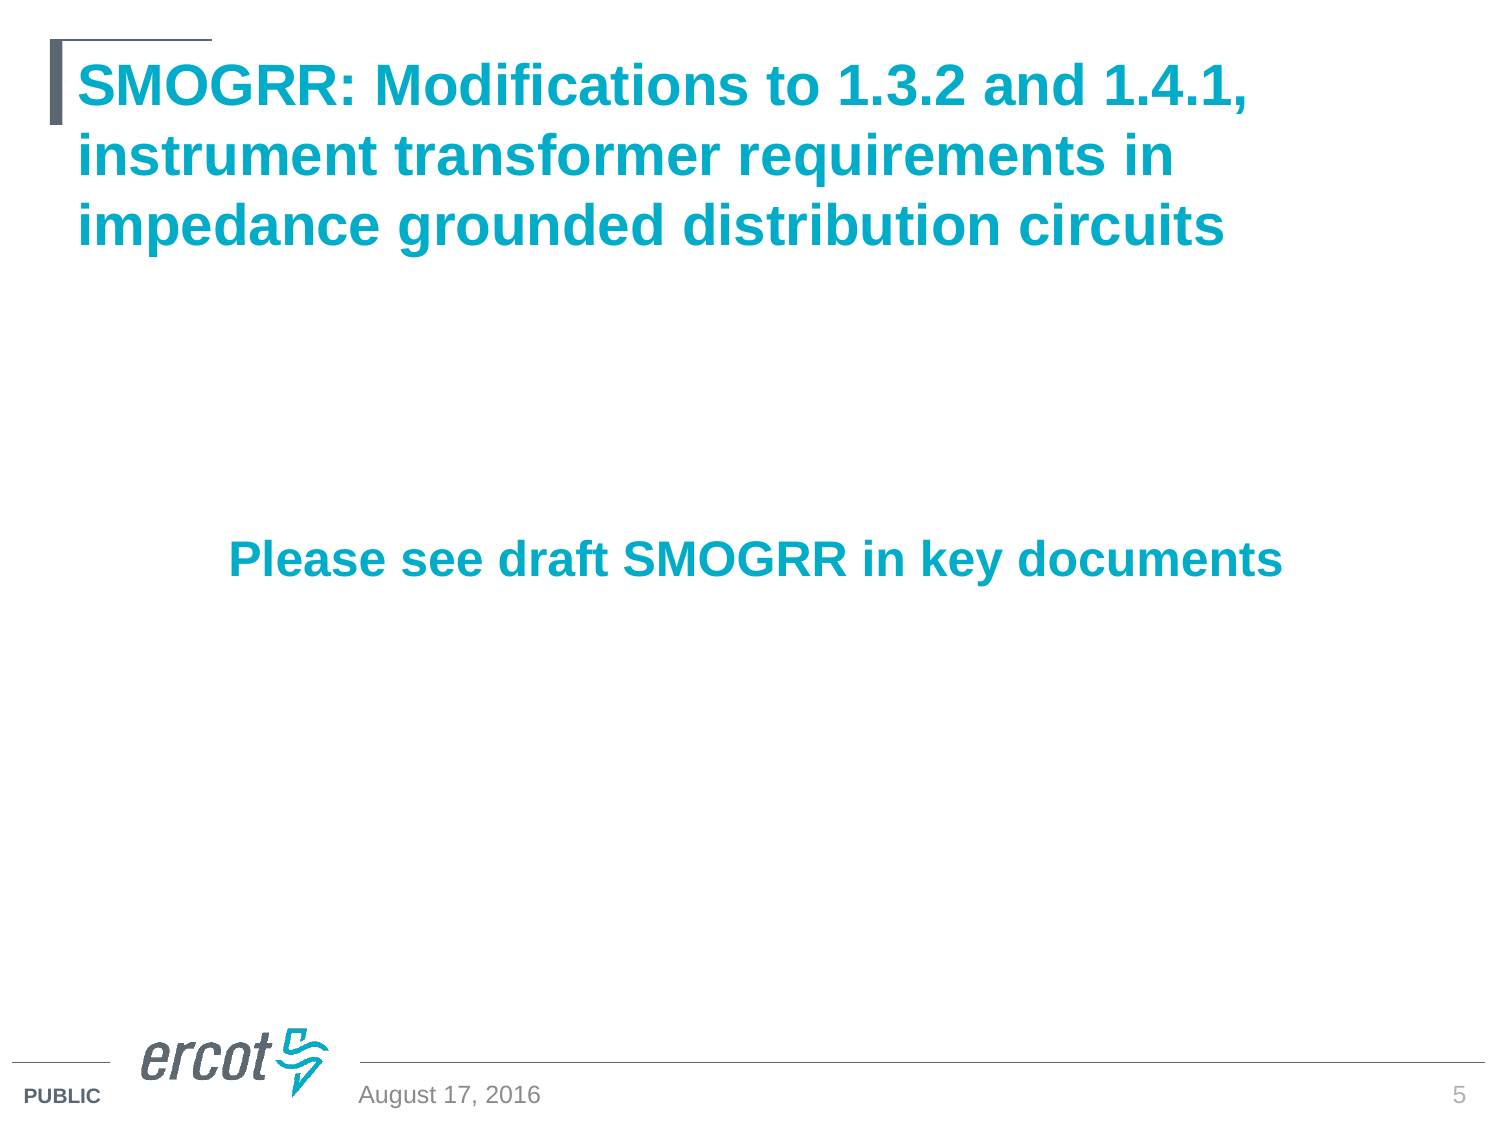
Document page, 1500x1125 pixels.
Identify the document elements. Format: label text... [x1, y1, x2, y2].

picture [137, 1024, 332, 1100]
text_box Please see draft SMOGRR in key documents [62, 519, 1450, 586]
title SMOGRR: Modifications to 1.3.2 and 1.4.1, instrument transformer requirements in impedance grounded distribution circuits [62, 39, 1450, 263]
slide_number 5 [1437, 1076, 1475, 1112]
